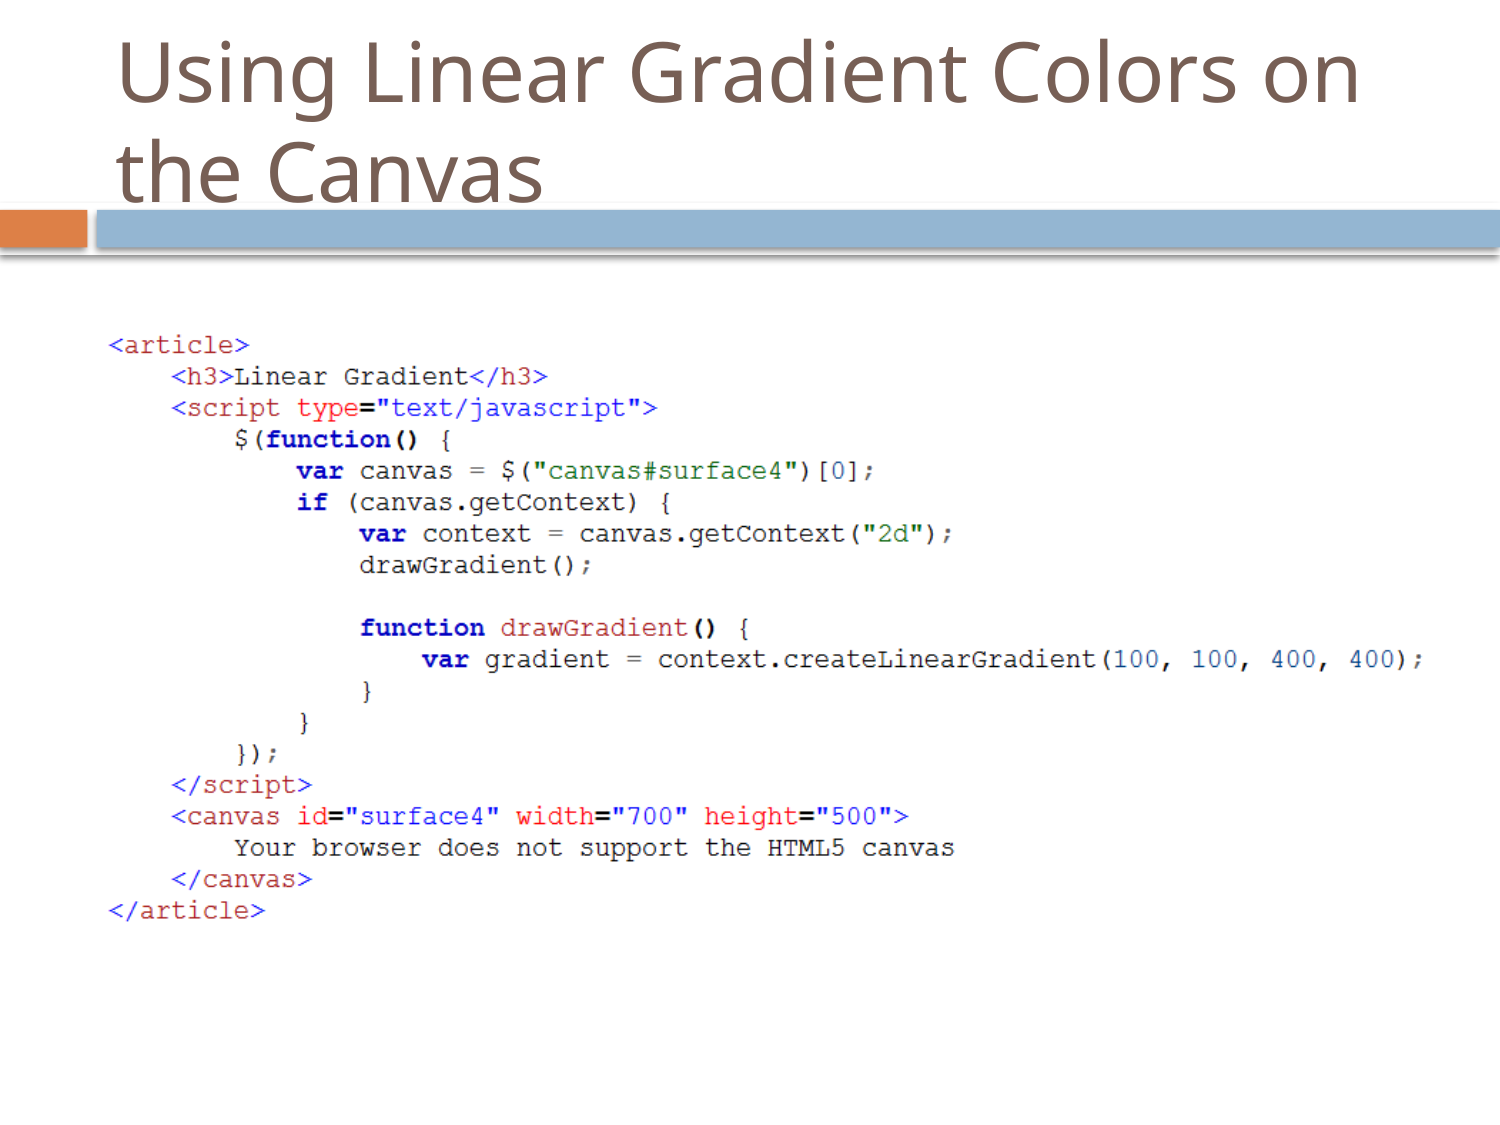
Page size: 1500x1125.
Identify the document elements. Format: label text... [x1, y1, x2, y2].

title Using Linear Gradient Colors on the Canvas [100, 37, 1438, 200]
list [100, 329, 1439, 934]
